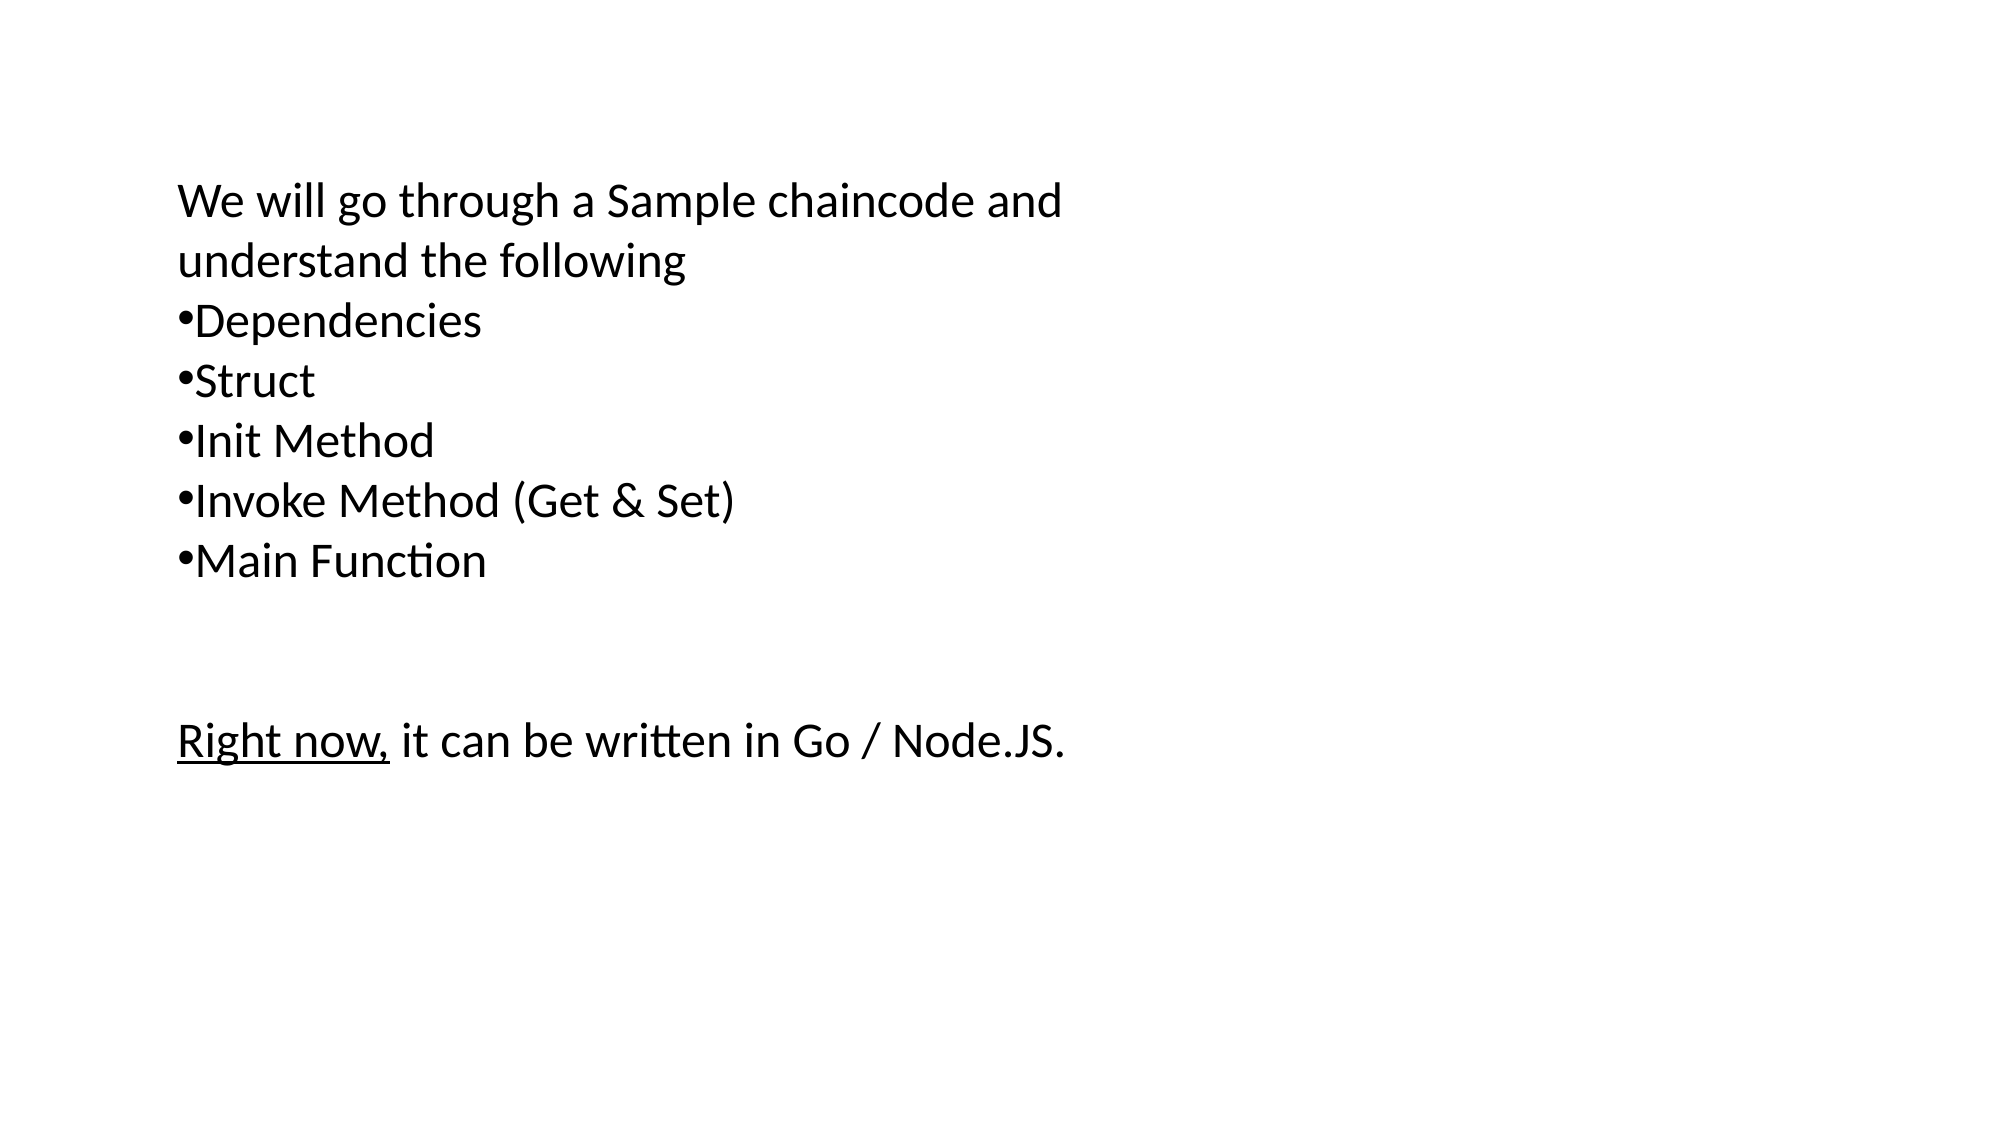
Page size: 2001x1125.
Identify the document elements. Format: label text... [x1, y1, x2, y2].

text_box We will go through a Sample chaincode and understand the following Dependencies Struct Init Method Invoke Method (Get & Set) Main Function Right now, it can be written in Go / Node.JS. [162, 159, 1163, 985]
